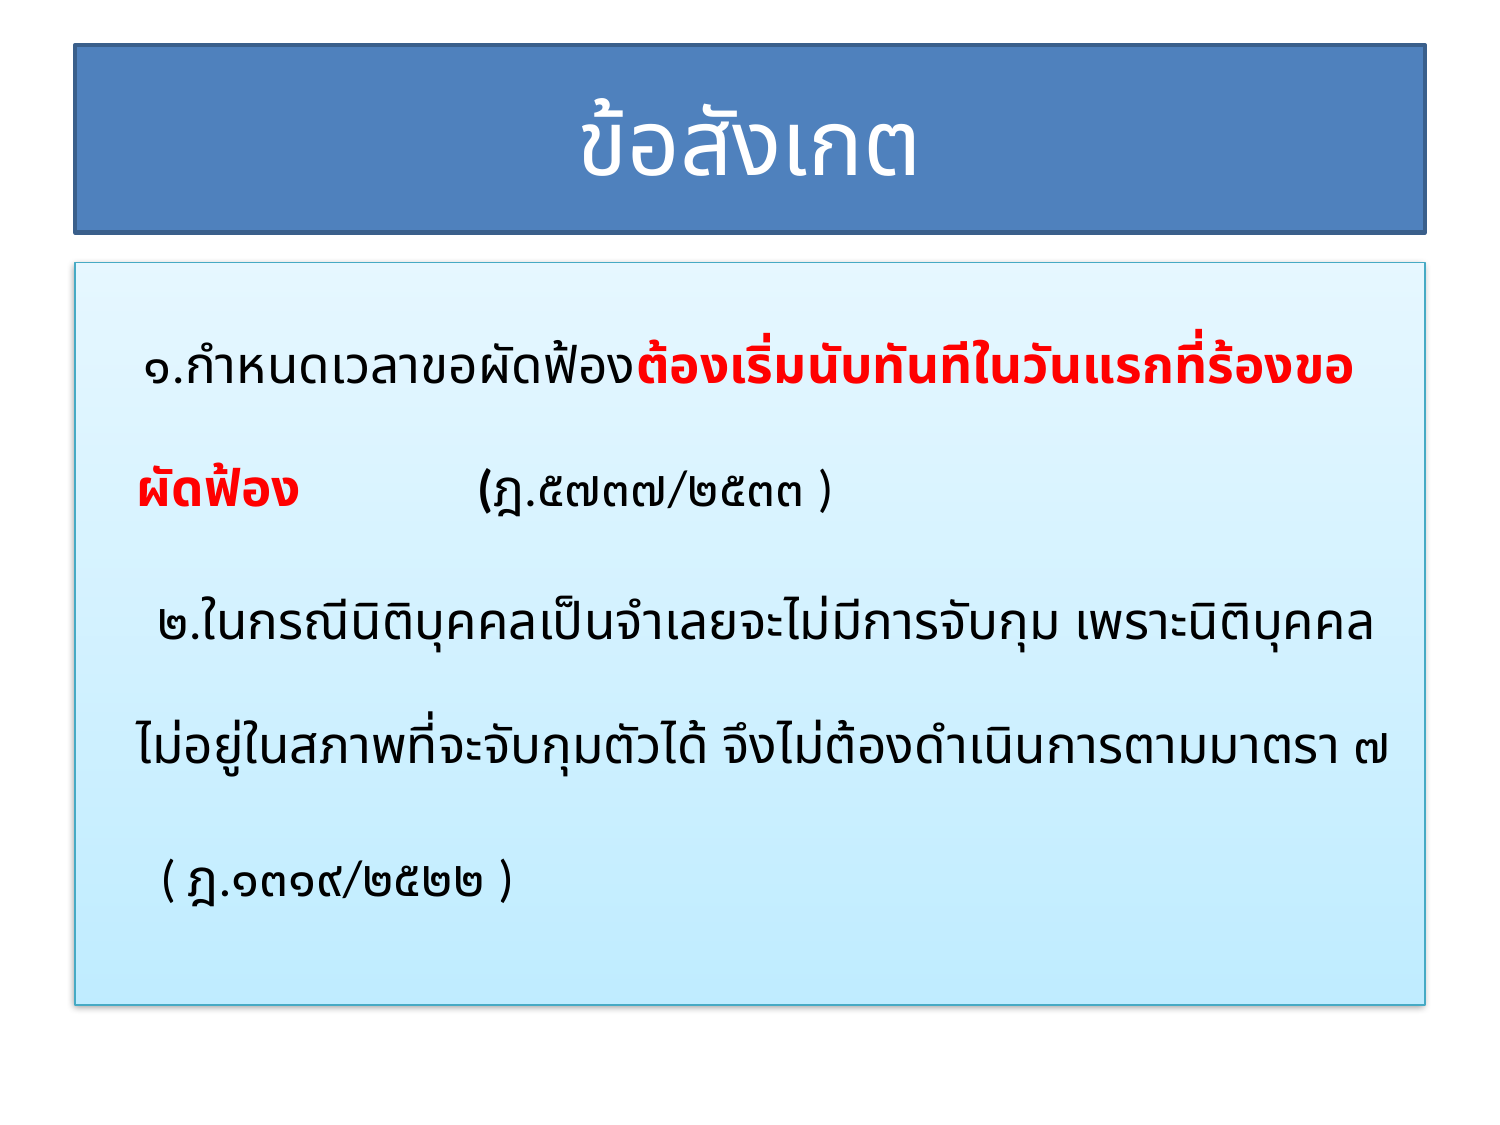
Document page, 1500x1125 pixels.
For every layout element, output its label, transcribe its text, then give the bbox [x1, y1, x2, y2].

title ข้อสังเกต [73, 43, 1427, 235]
list ๑.กำหนดเวลาขอผัดฟ้องต้องเริ่มนับทันทีในวันแรกที่ร้องขอผัดฟ้อง (ฎ.๕๗๓๗/๒๕๓๓ ) ๒.ในกรณีนิติบุคคลเป็นจำเลยจะไม่มีการจับกุม เพราะนิติบุคคลไม่อยู่ในสภาพที่จะจับกุมตัวได้ จึงไม่ต้องดำเนินการตามมาตรา ๗ ( ฎ.๑๓๑๙/๒๕๒๒ ) [74, 262, 1426, 1006]
